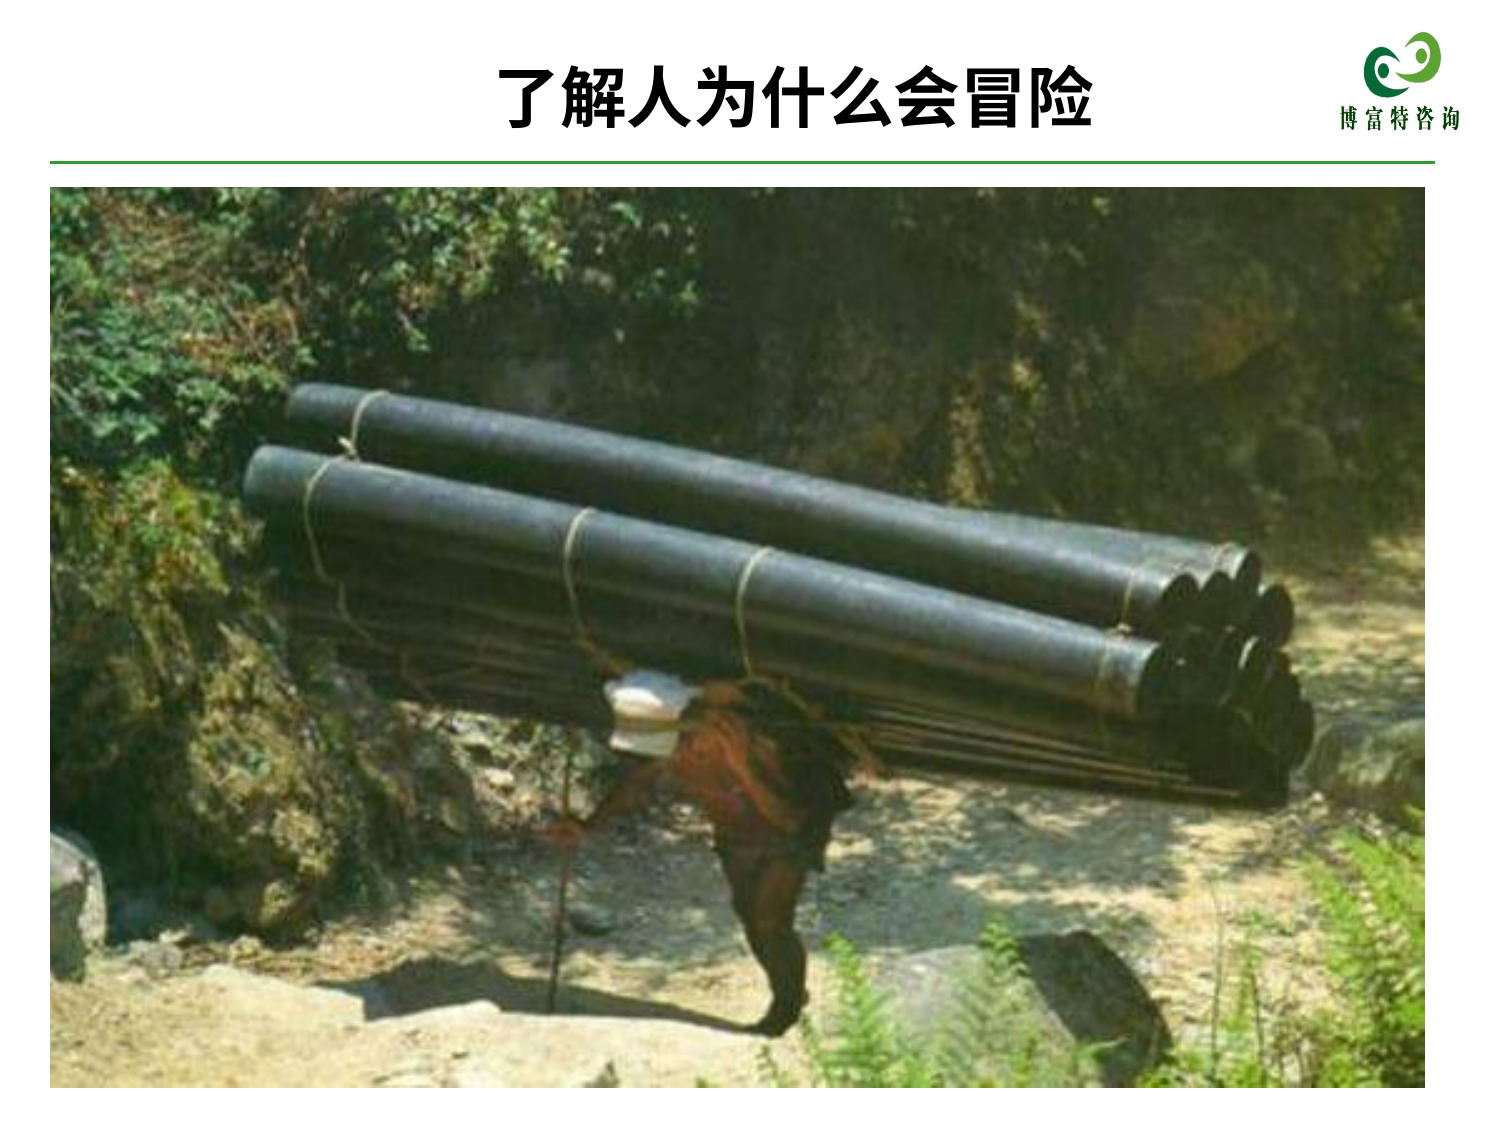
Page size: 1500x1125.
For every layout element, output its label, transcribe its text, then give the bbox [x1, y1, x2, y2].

title 了解人为什么会冒险 [262, 37, 1326, 156]
picture [49, 187, 1426, 1088]
picture [1325, 31, 1479, 134]
